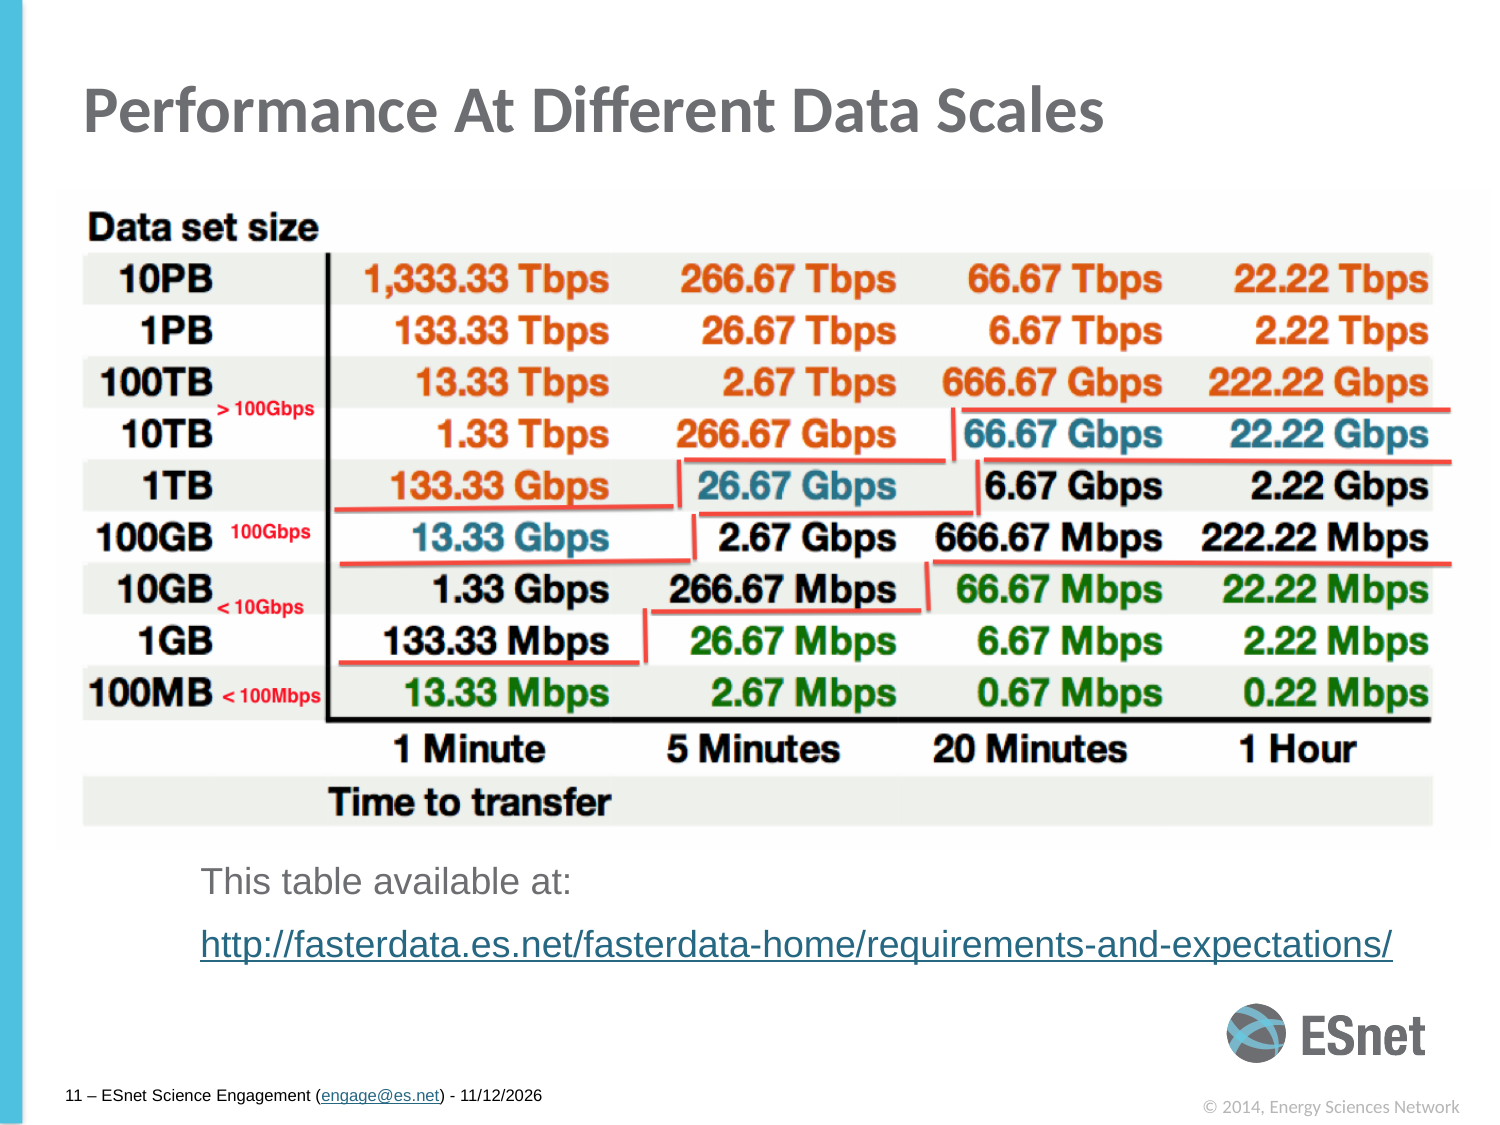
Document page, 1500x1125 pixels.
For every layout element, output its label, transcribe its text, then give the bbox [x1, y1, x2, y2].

text_box This table available at: http://fasterdata.es.net/fasterdata-home/requirements-and-expectations/ [185, 849, 1500, 1037]
picture [1226, 1037, 1425, 1063]
picture [56, 188, 1491, 850]
title Performance At Different Data Scales [68, 24, 1425, 186]
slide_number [50, 1080, 582, 1110]
text_box © 2014, Energy Sciences Network [1187, 1095, 1500, 1125]
